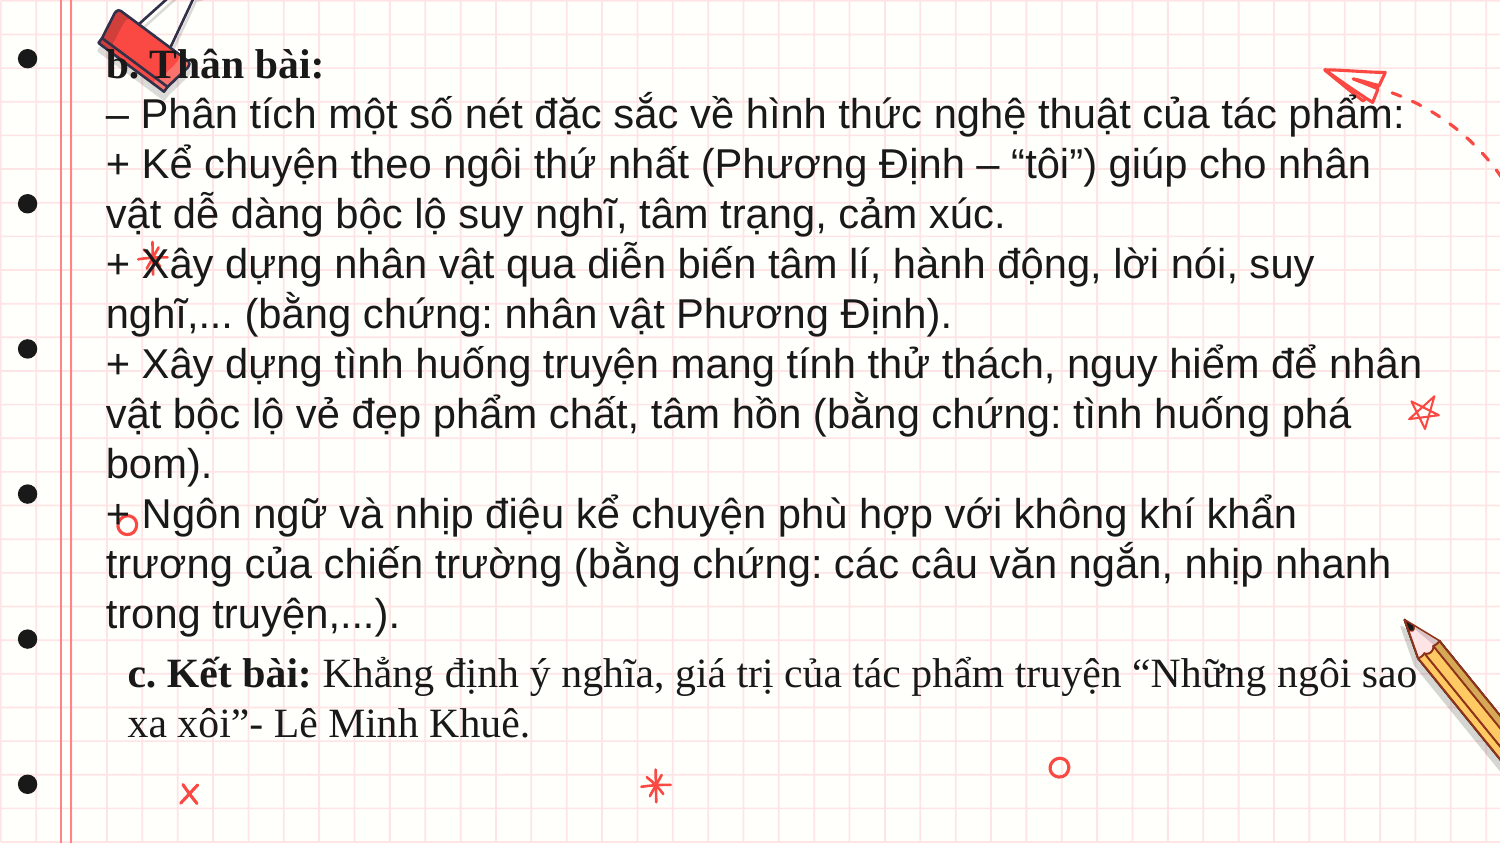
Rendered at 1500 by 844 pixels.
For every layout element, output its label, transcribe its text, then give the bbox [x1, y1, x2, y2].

text_box c. Kết bài: Khẳng định ý nghĩa, giá trị của tác phẩm truyện “Những ngôi sao xa xôi”- Lê Minh Khuê. [112, 637, 1467, 753]
text_box b. Thân bài: – Phân tích một số nét đặc sắc về hình thức nghệ thuật của tác phẩm: + Kể chuyện theo ngôi thứ nhất (Phương Định – “tôi”) giúp cho nhân vật dễ dàng bộc lộ suy nghĩ, tâm trạng, cảm xúc. + Xây dựng nhân vật qua diễn biến tâm lí, hành động, lời nói, suy nghĩ,... (bằng chứng: nhân vật Phương Định). + Xây dựng tình huống truyện mang tính thử thách, nguy hiểm để nhân vật bộc lộ vẻ đẹp phẩm chất, tâm hồn (bằng chứng: tình huống phá bom). + Ngôn ngữ và nhịp điệu kể chuyện phù hợp với không khí khẩn trương của chiến trường (bằng chứng: các câu văn ngắn, nhịp nhanh trong truyện,...). [90, 29, 1446, 730]
